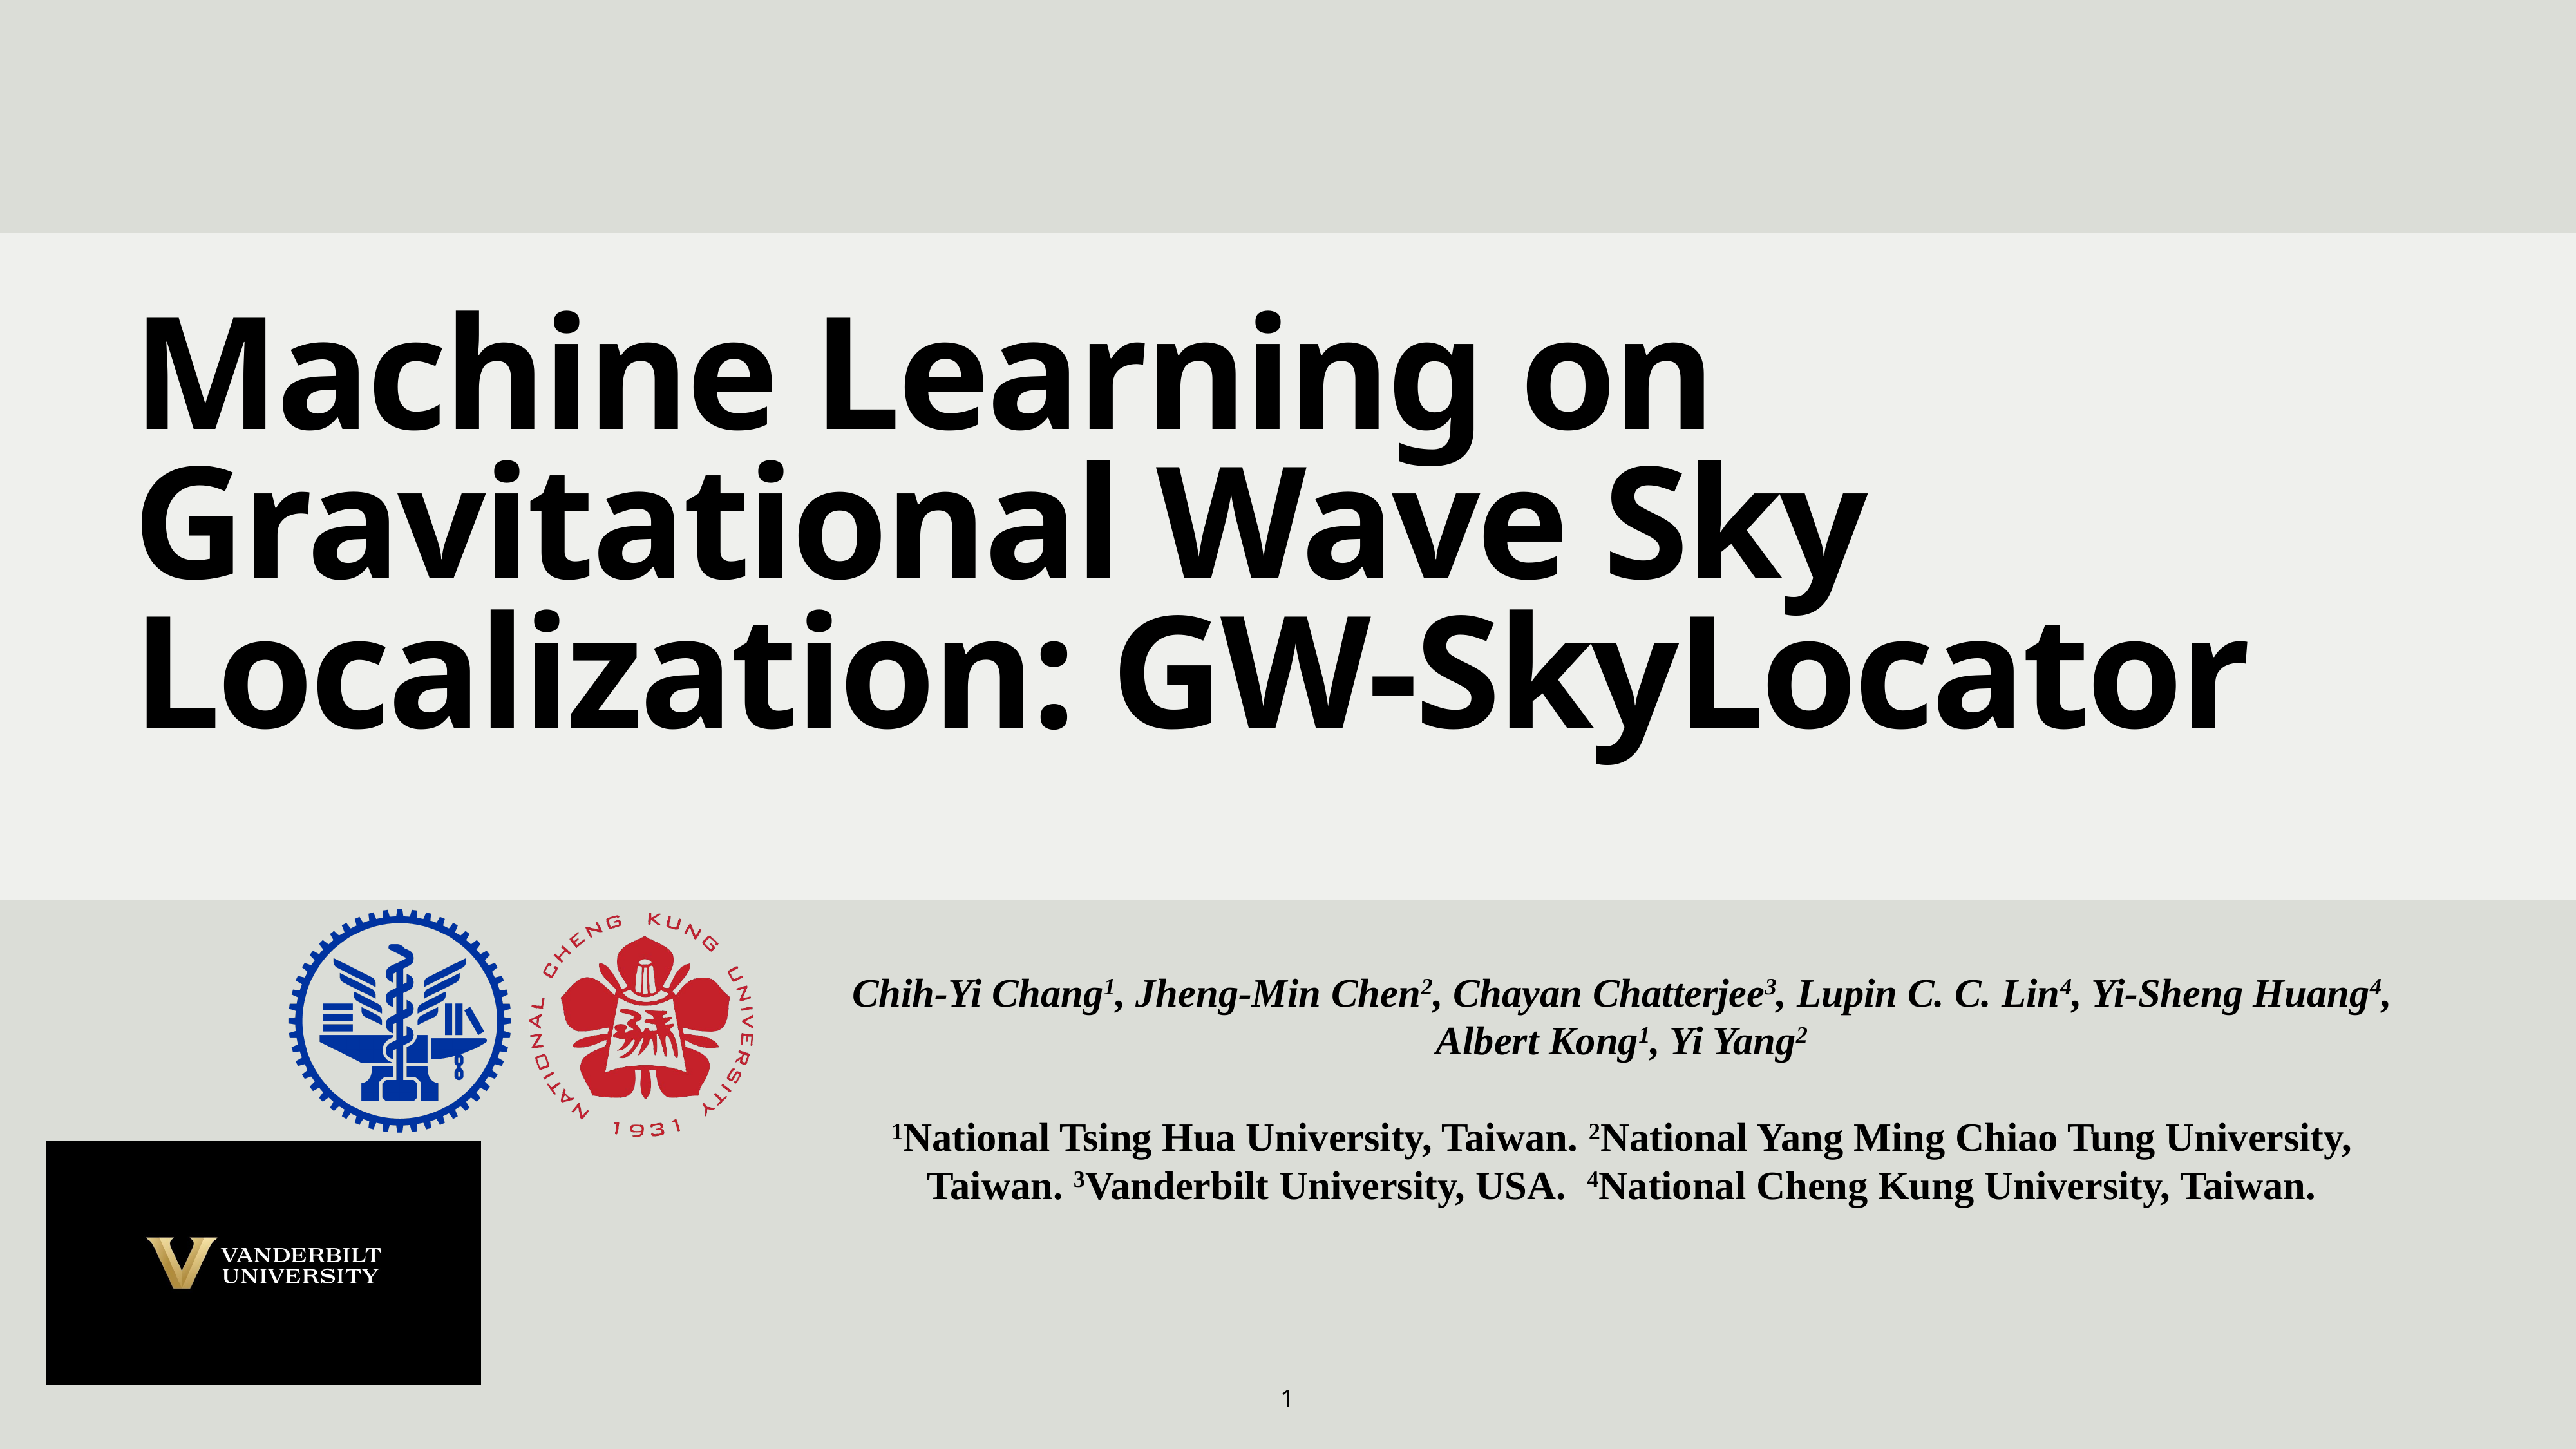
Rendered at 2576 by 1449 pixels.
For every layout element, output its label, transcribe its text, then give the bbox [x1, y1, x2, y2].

text_box [0, 233, 2576, 900]
picture [0, 727, 753, 1390]
title Machine Learning on Gravitational Wave Sky Localization: GW-SkyLocator [127, 271, 2449, 764]
text_box Chih-Yi Chang1, Jheng-Min Chen2, Chayan Chatterjee3, Lupin C. C. Lin4, Yi-Sheng Huang4, Albert Kong1, Yi Yang2 1National Tsing Hua University, Taiwan. 2National Yang Ming Chiao Tung University, Taiwan. 3Vanderbilt University, USA. 4National Cheng Kung University, Taiwan. [826, 961, 2418, 1358]
slide_number 1 [1267, 1381, 1307, 1422]
